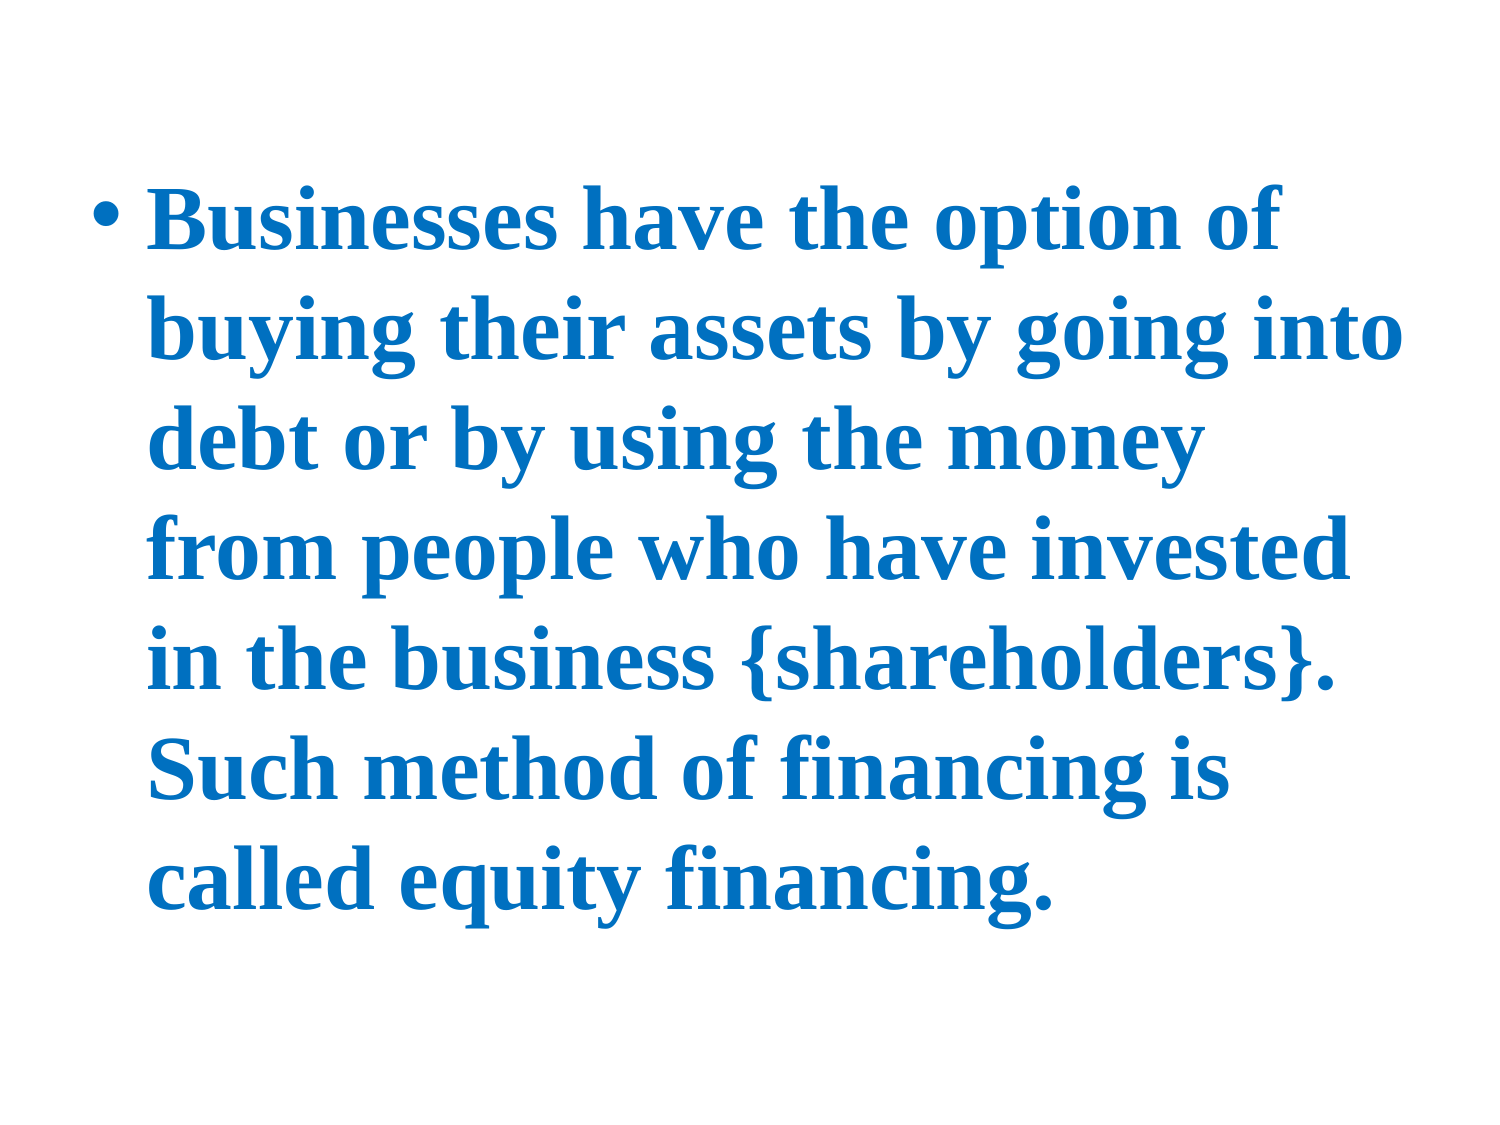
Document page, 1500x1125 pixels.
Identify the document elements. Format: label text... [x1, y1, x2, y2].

list Businesses have the option of buying their assets by going into debt or by using the money from people who have invested in the business {shareholders}. Such method of financing is called equity financing. [75, 149, 1425, 1005]
